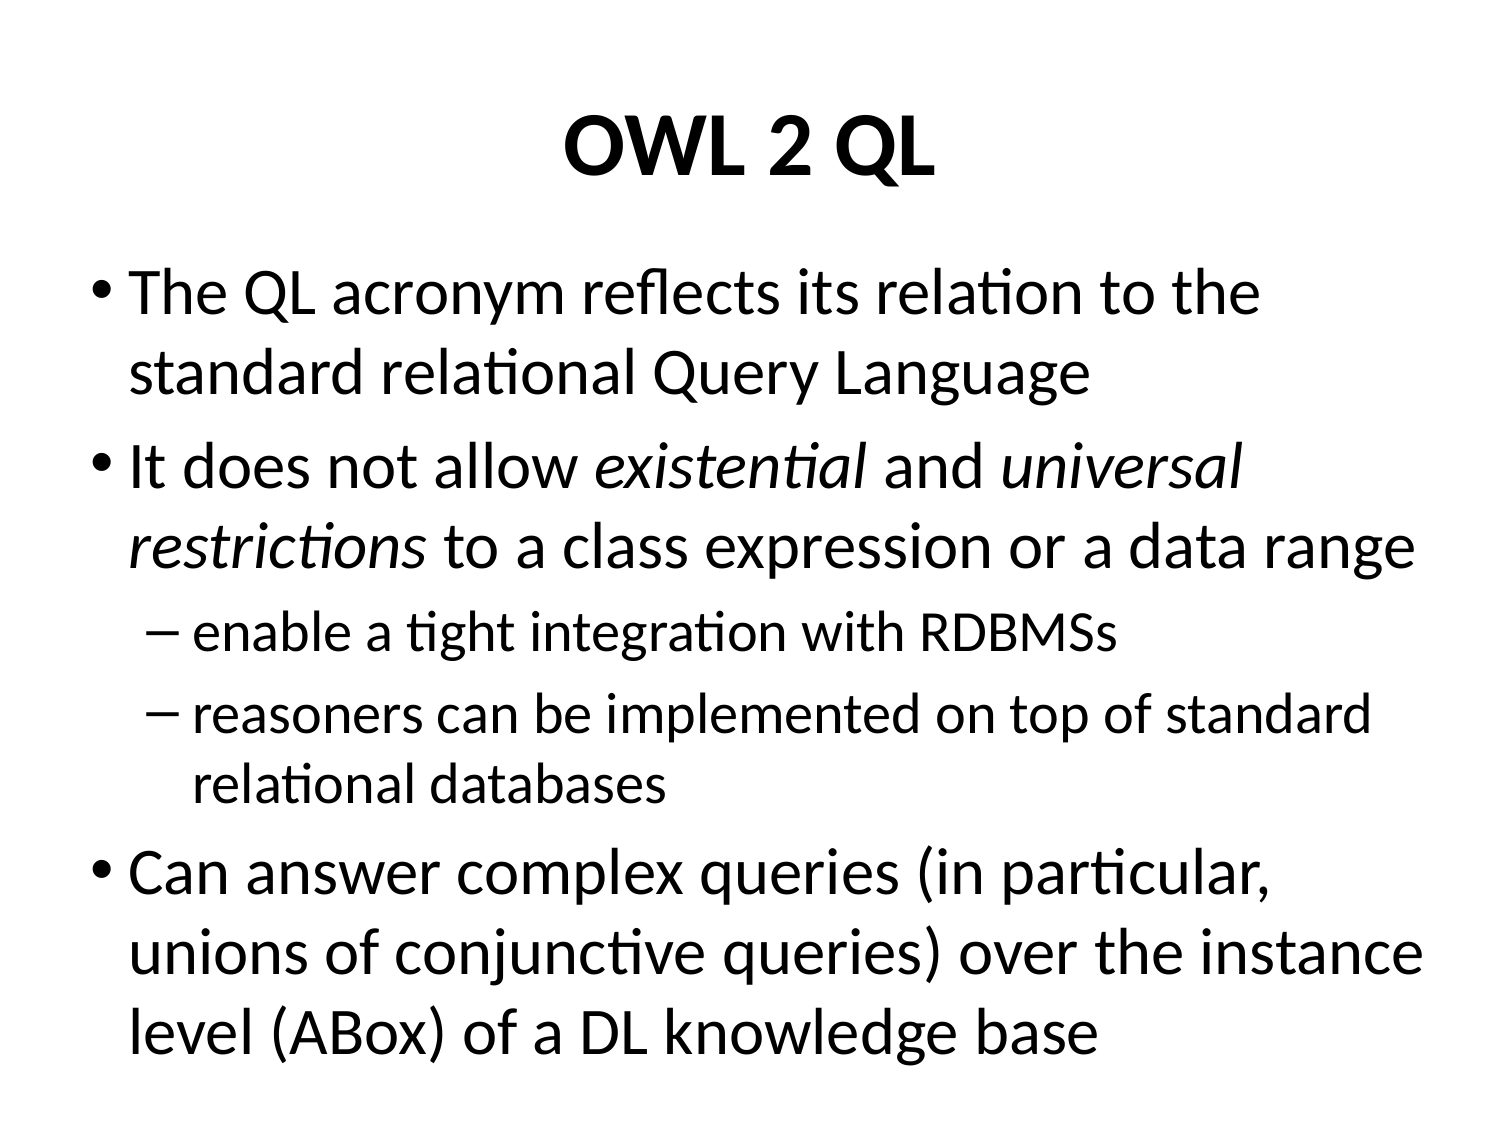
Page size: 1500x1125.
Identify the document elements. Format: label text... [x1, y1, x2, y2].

list The QL acronym reflects its relation to the standard relational Query Language It does not allow existential and universal restrictions to a class expression or a data range enable a tight integration with RDBMSs reasoners can be implemented on top of standard relational databases Can answer complex queries (in particular, unions of conjunctive queries) over the instance level (ABox) of a DL knowledge base [75, 240, 1455, 1079]
title OWL 2 QL [75, 45, 1425, 233]
